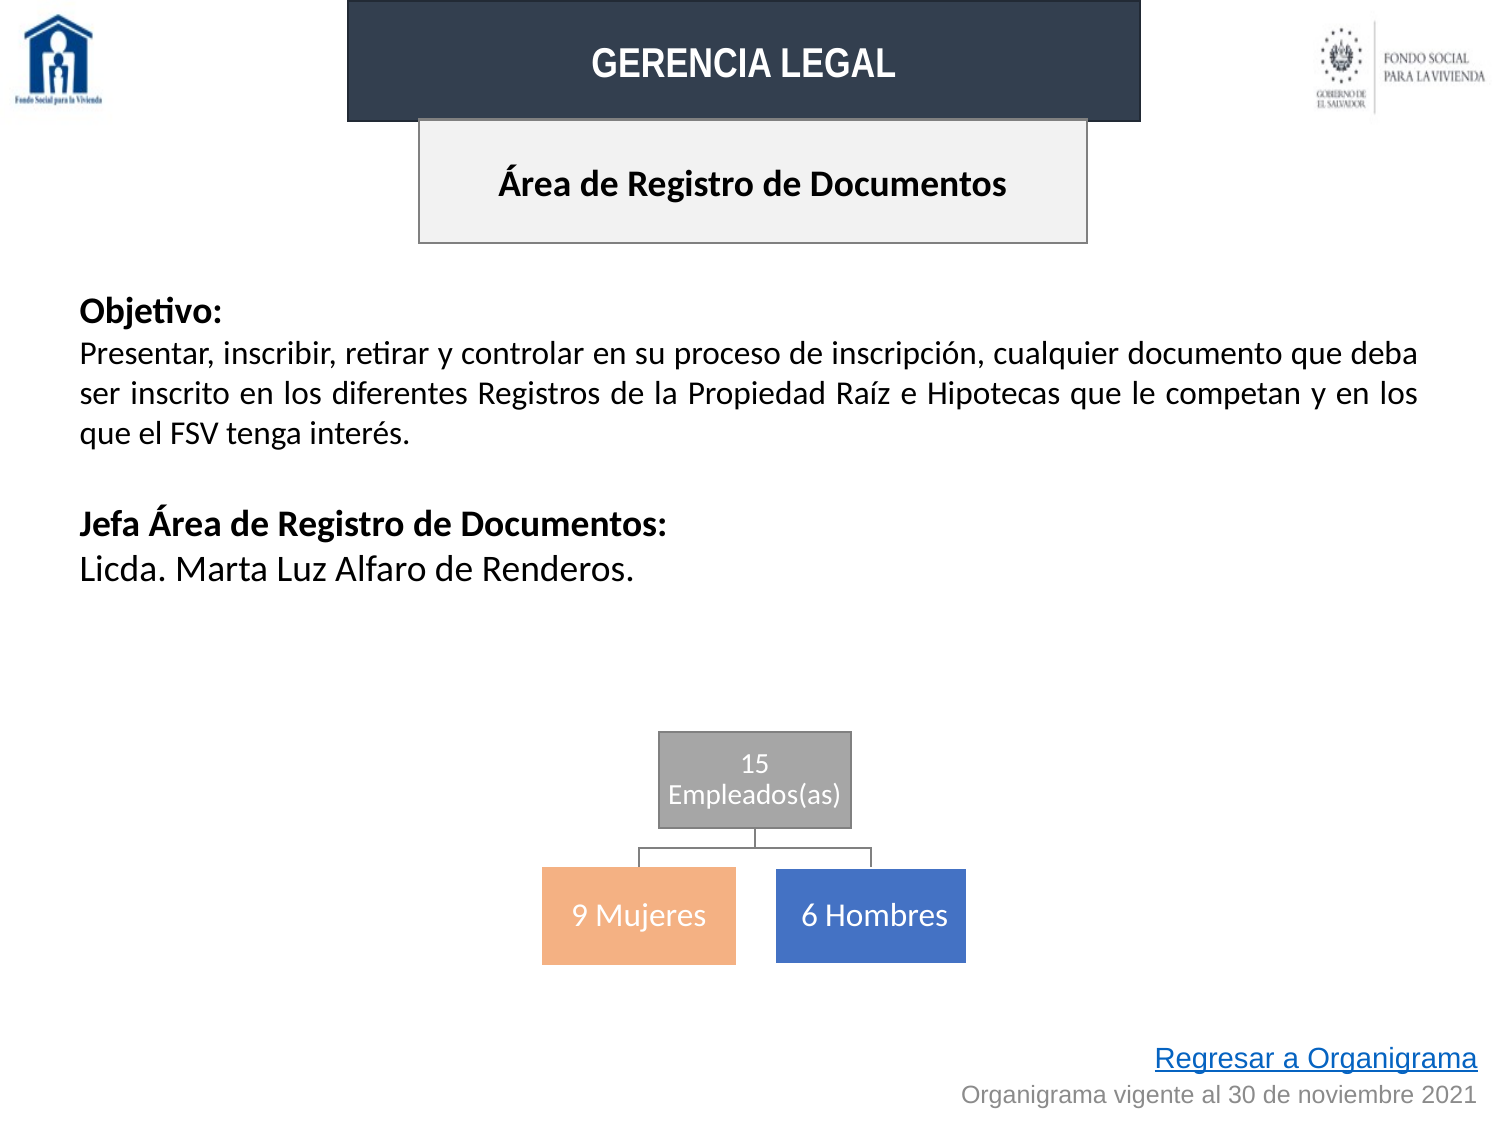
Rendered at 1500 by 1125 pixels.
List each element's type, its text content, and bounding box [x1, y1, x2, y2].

text_box Objetivo: Presentar, inscribir, retirar y controlar en su proceso de inscripción, cualquier documento que deba ser inscrito en los diferentes Registros de la Propiedad Raíz e Hipotecas que le competan y en los que el FSV tenga interés. [64, 278, 1436, 459]
footer Organigrama vigente al 30 de noviembre 2021 [916, 1063, 1500, 1124]
text_box GERENCIA LEGAL [347, 0, 1141, 122]
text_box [507, 731, 1002, 964]
picture [0, 0, 1500, 1125]
text_box Jefa Área de Registro de Documentos: Licda. Marta Luz Alfaro de Renderos. [64, 491, 804, 597]
text_box Regresar a Organigrama [1139, 1031, 1500, 1063]
text_box Área de Registro de Documentos [418, 118, 1088, 244]
